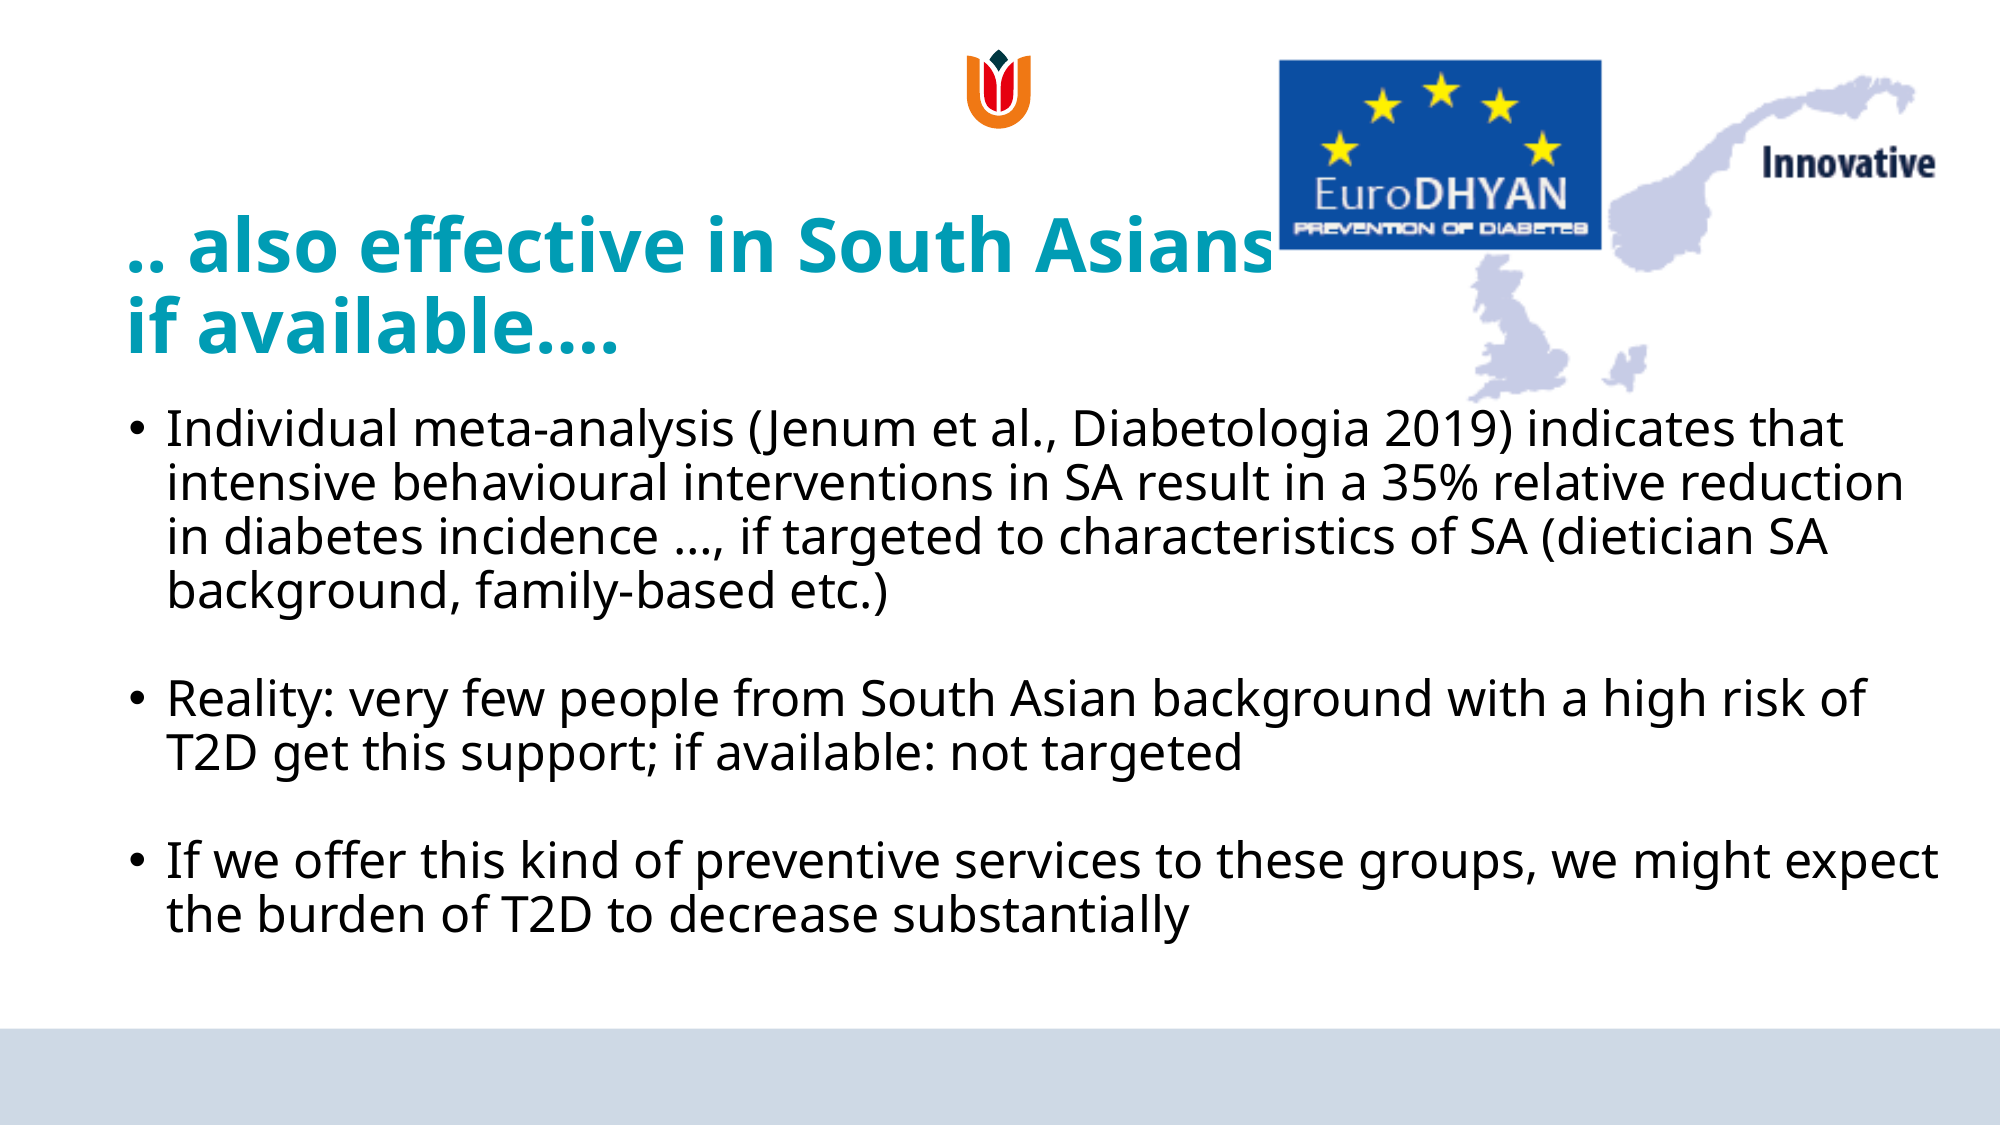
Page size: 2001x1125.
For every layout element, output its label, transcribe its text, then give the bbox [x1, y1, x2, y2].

list Individual meta-analysis (Jenum et al., Diabetologia 2019) indicates that intensive behavioural interventions in SA result in a 35% relative reduction in diabetes incidence …, if targeted to characteristics of SA (dietician SA background, family-based etc.) Reality: very few people from South Asian background with a high risk of T2D get this support; if available: not targeted If we offer this kind of preventive services to these groups, we might expect the burden of T2D to decrease substantially [114, 396, 1961, 1012]
title .. also effective in South Asians, if available…. [110, 180, 1271, 398]
picture [1271, 54, 1940, 406]
